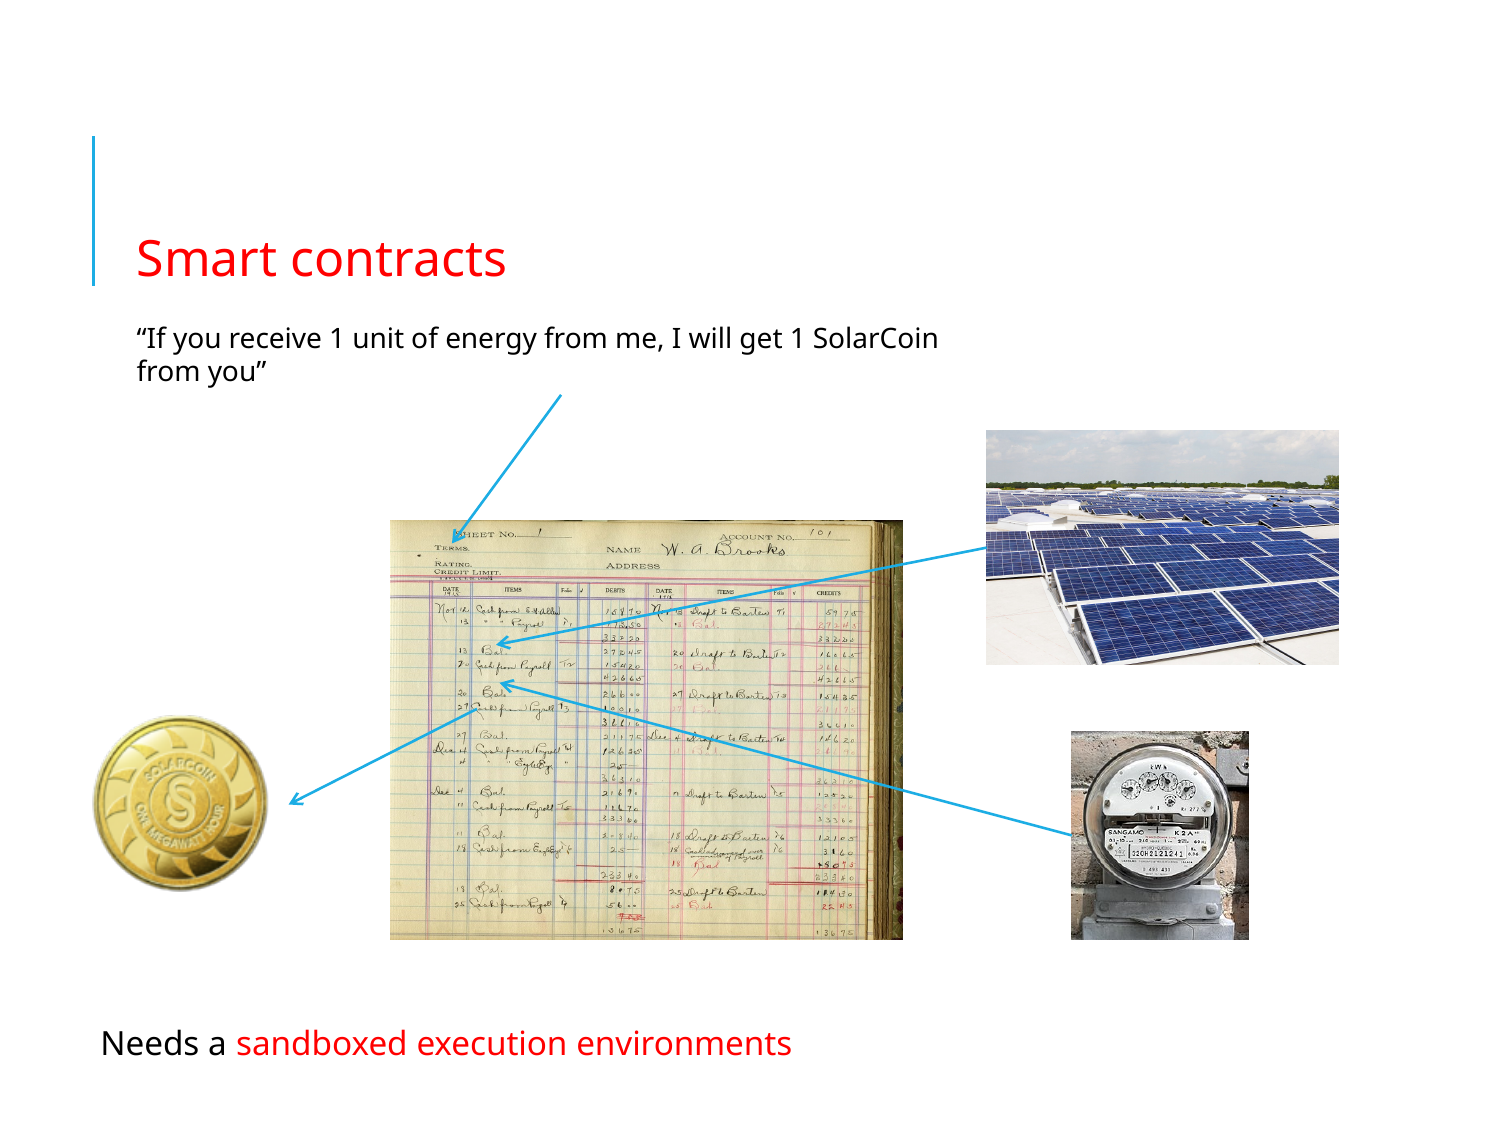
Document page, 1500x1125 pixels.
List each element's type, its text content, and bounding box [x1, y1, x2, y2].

text_box Smart contracts “If you receive 1 unit of energy from me, I will get 1 SolarCoin from you” [121, 218, 1001, 395]
picture [63, 714, 299, 892]
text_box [495, 547, 987, 646]
text_box Needs a sandboxed execution environments [10, 1014, 809, 1070]
picture [390, 520, 903, 941]
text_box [288, 708, 478, 805]
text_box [499, 682, 1072, 836]
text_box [451, 362, 562, 544]
picture [986, 430, 1339, 665]
picture [1071, 731, 1249, 940]
